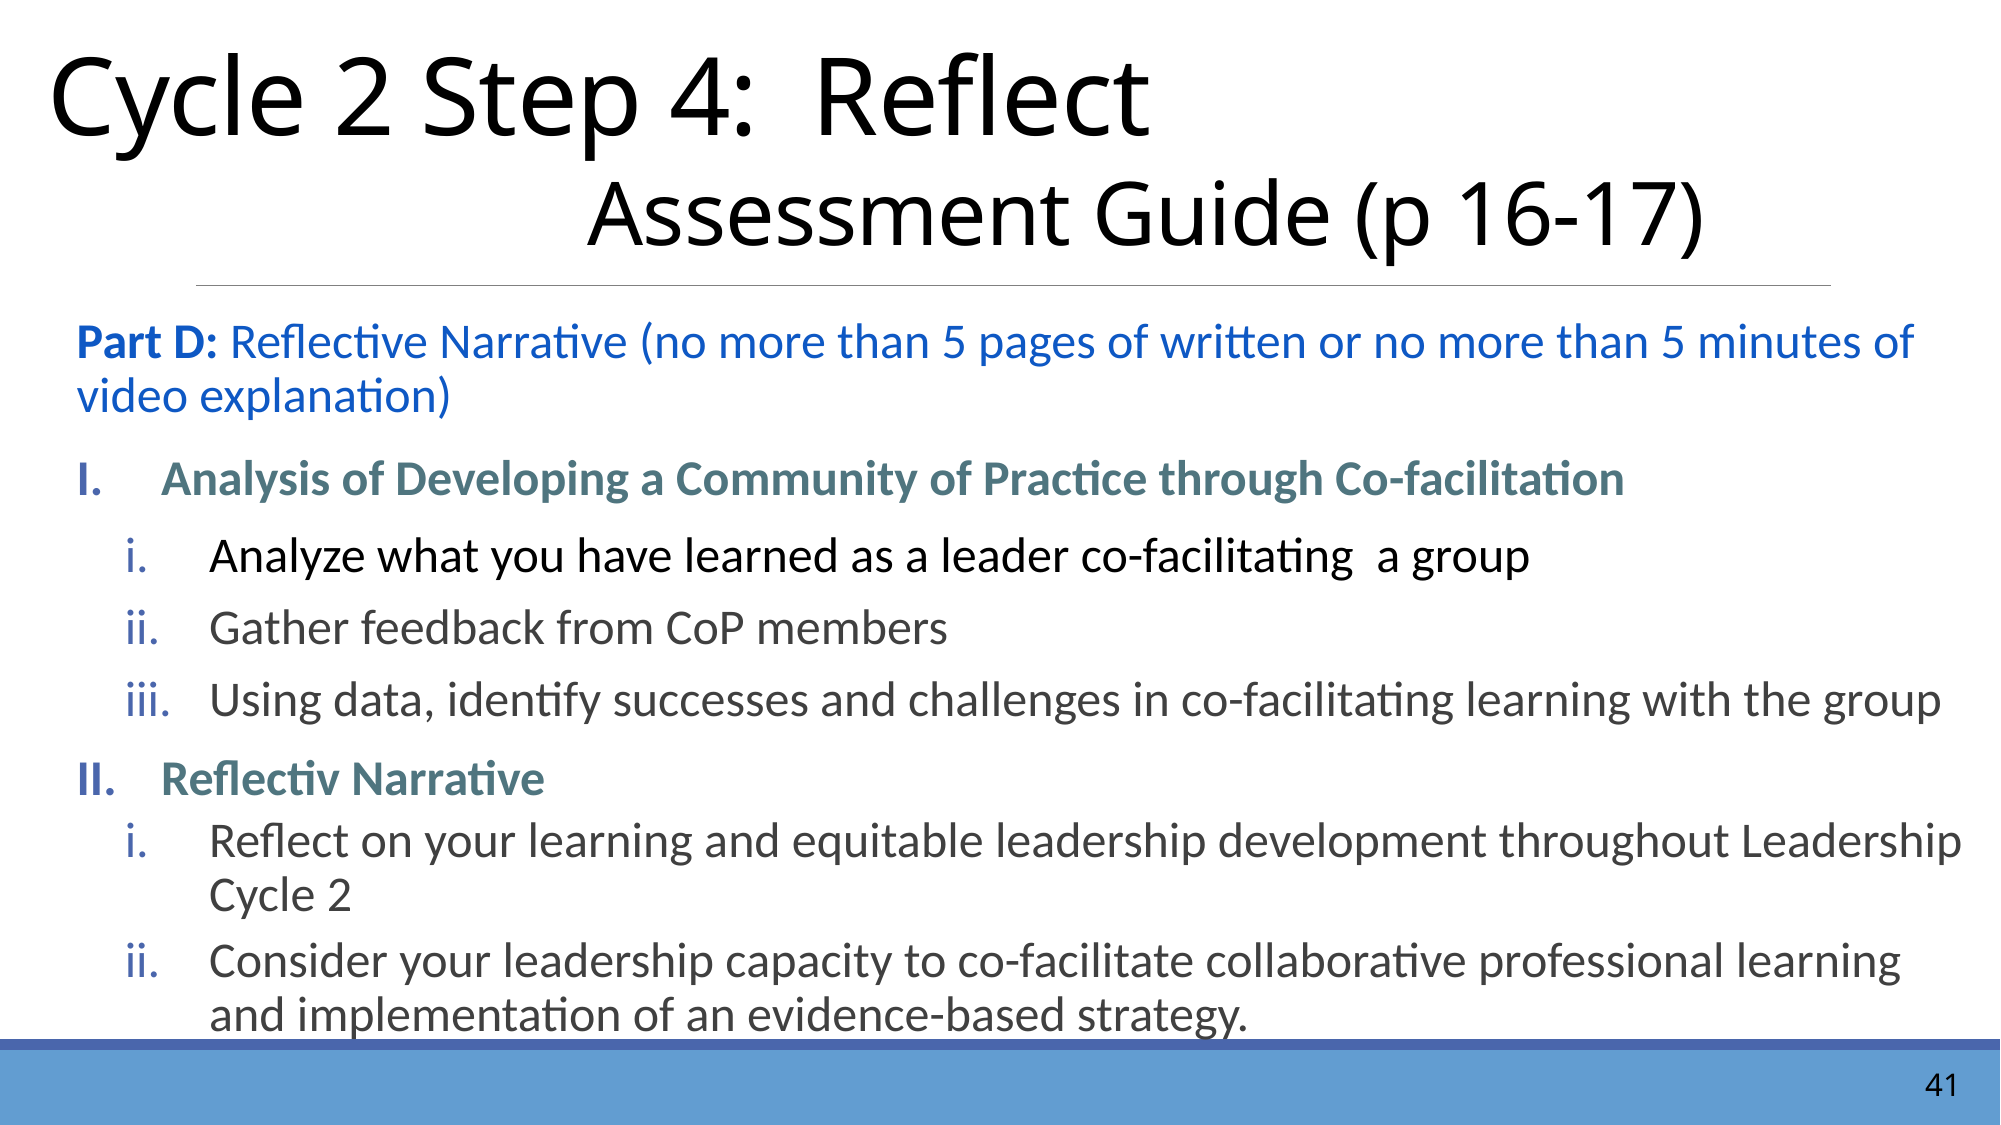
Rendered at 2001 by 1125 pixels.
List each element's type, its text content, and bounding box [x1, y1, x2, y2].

slide_number 41 [1868, 1053, 1977, 1120]
list Part D: Reflective Narrative (no more than 5 pages of written or no more than 5 minutes of video explanation) Analysis of Developing a Community of Practice through Co-facilitation Analyze what you have learned as a leader co-facilitating a group Gather feedback from CoP members Using data, identify successes and challenges in co-facilitating learning with the group Reflectiv Narrative Reflect on your learning and equitable leadership development throughout Leadership Cycle 2 Consider your leadership capacity to co-facilitate collaborative professional learning and implementation of an evidence-based strategy. [76, 308, 1977, 1125]
title Cycle 2 Step 4: Reflect Assessment Guide (p 16-17) [32, 38, 1968, 275]
